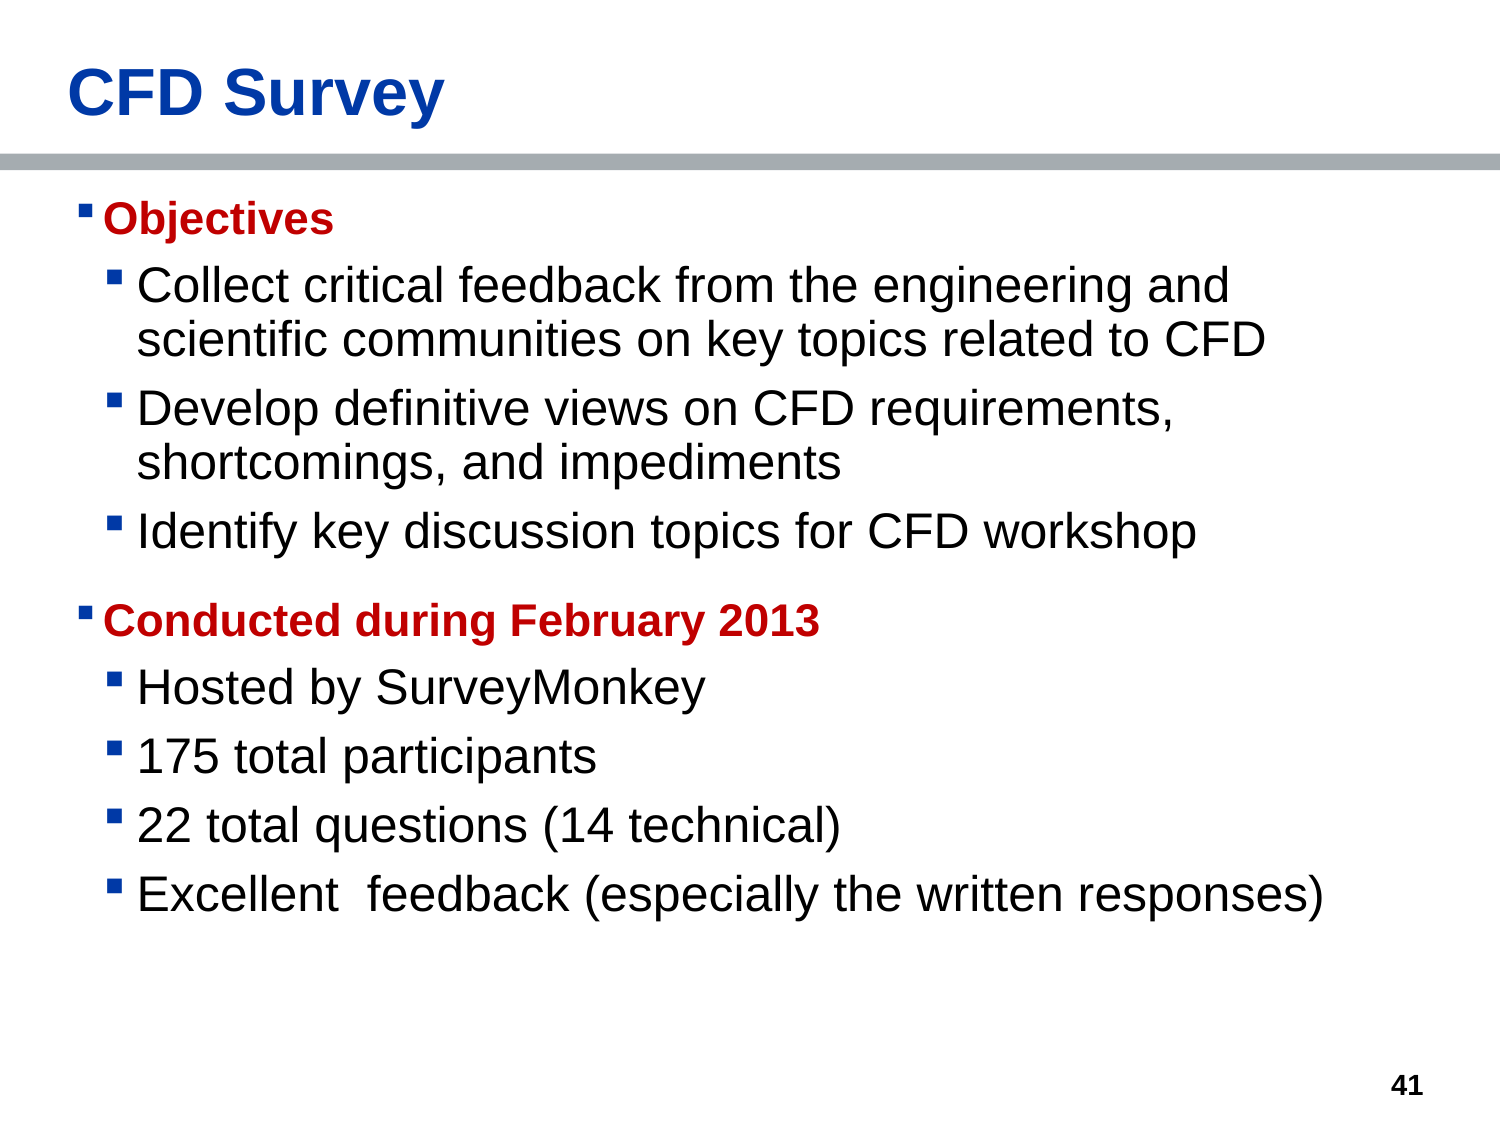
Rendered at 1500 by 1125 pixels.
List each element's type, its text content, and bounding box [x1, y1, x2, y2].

slide_number 41 [1074, 1024, 1426, 1103]
list Objectives Collect critical feedback from the engineering and scientific communities on key topics related to CFD Develop definitive views on CFD requirements, shortcomings, and impediments Identify key discussion topics for CFD workshop Conducted during February 2013 Hosted by SurveyMonkey 175 total participants 22 total questions (14 technical) Excellent feedback (especially the written responses) [74, 194, 1426, 938]
title CFD Survey [67, 56, 1456, 130]
